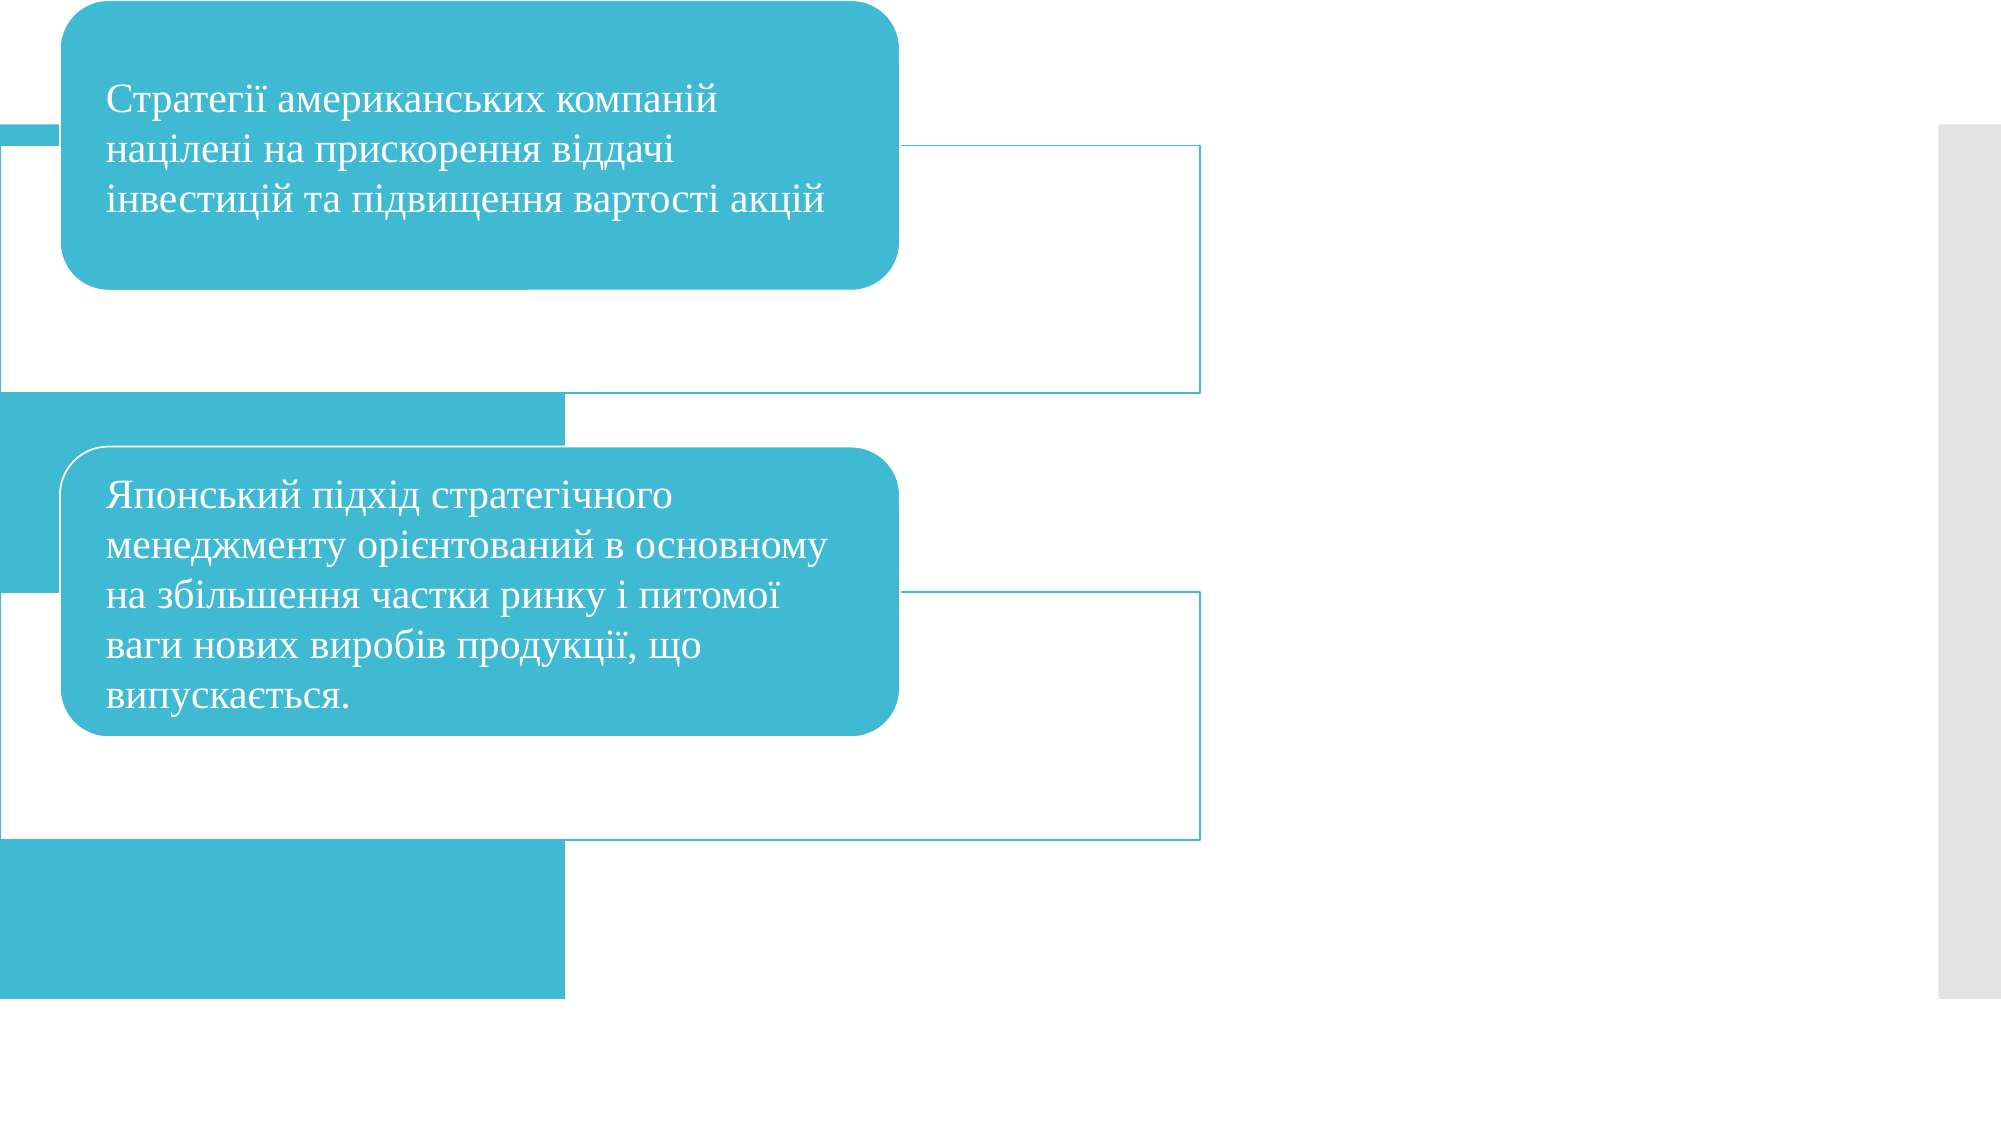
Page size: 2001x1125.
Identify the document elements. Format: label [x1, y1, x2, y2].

list [634, 141, 1835, 982]
